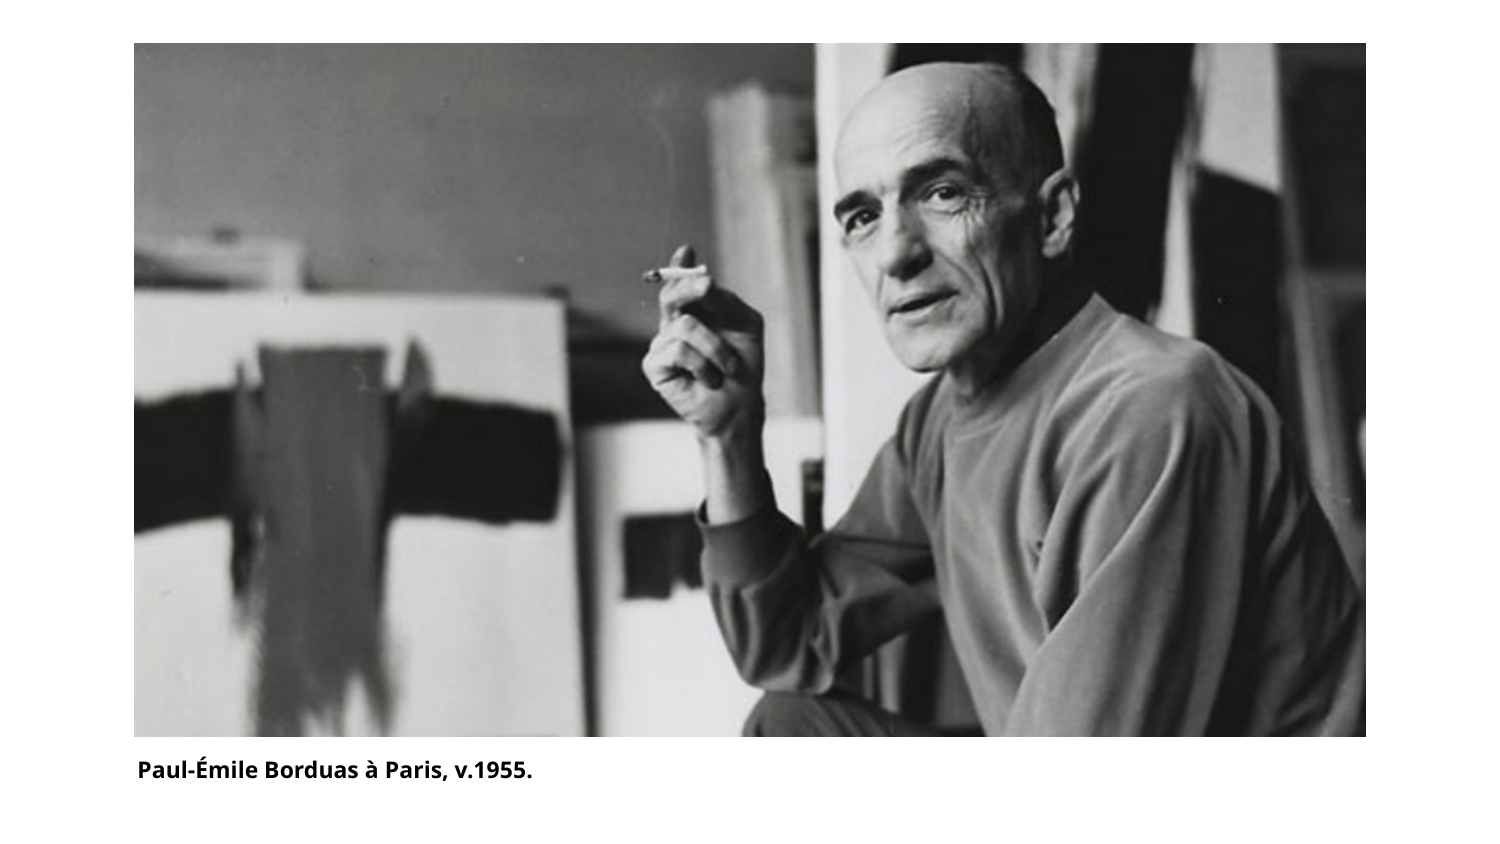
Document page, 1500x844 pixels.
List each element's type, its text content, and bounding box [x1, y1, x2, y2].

picture [133, 43, 1366, 738]
text_box Paul-Émile Borduas à Paris, v.1955. [122, 740, 929, 815]
